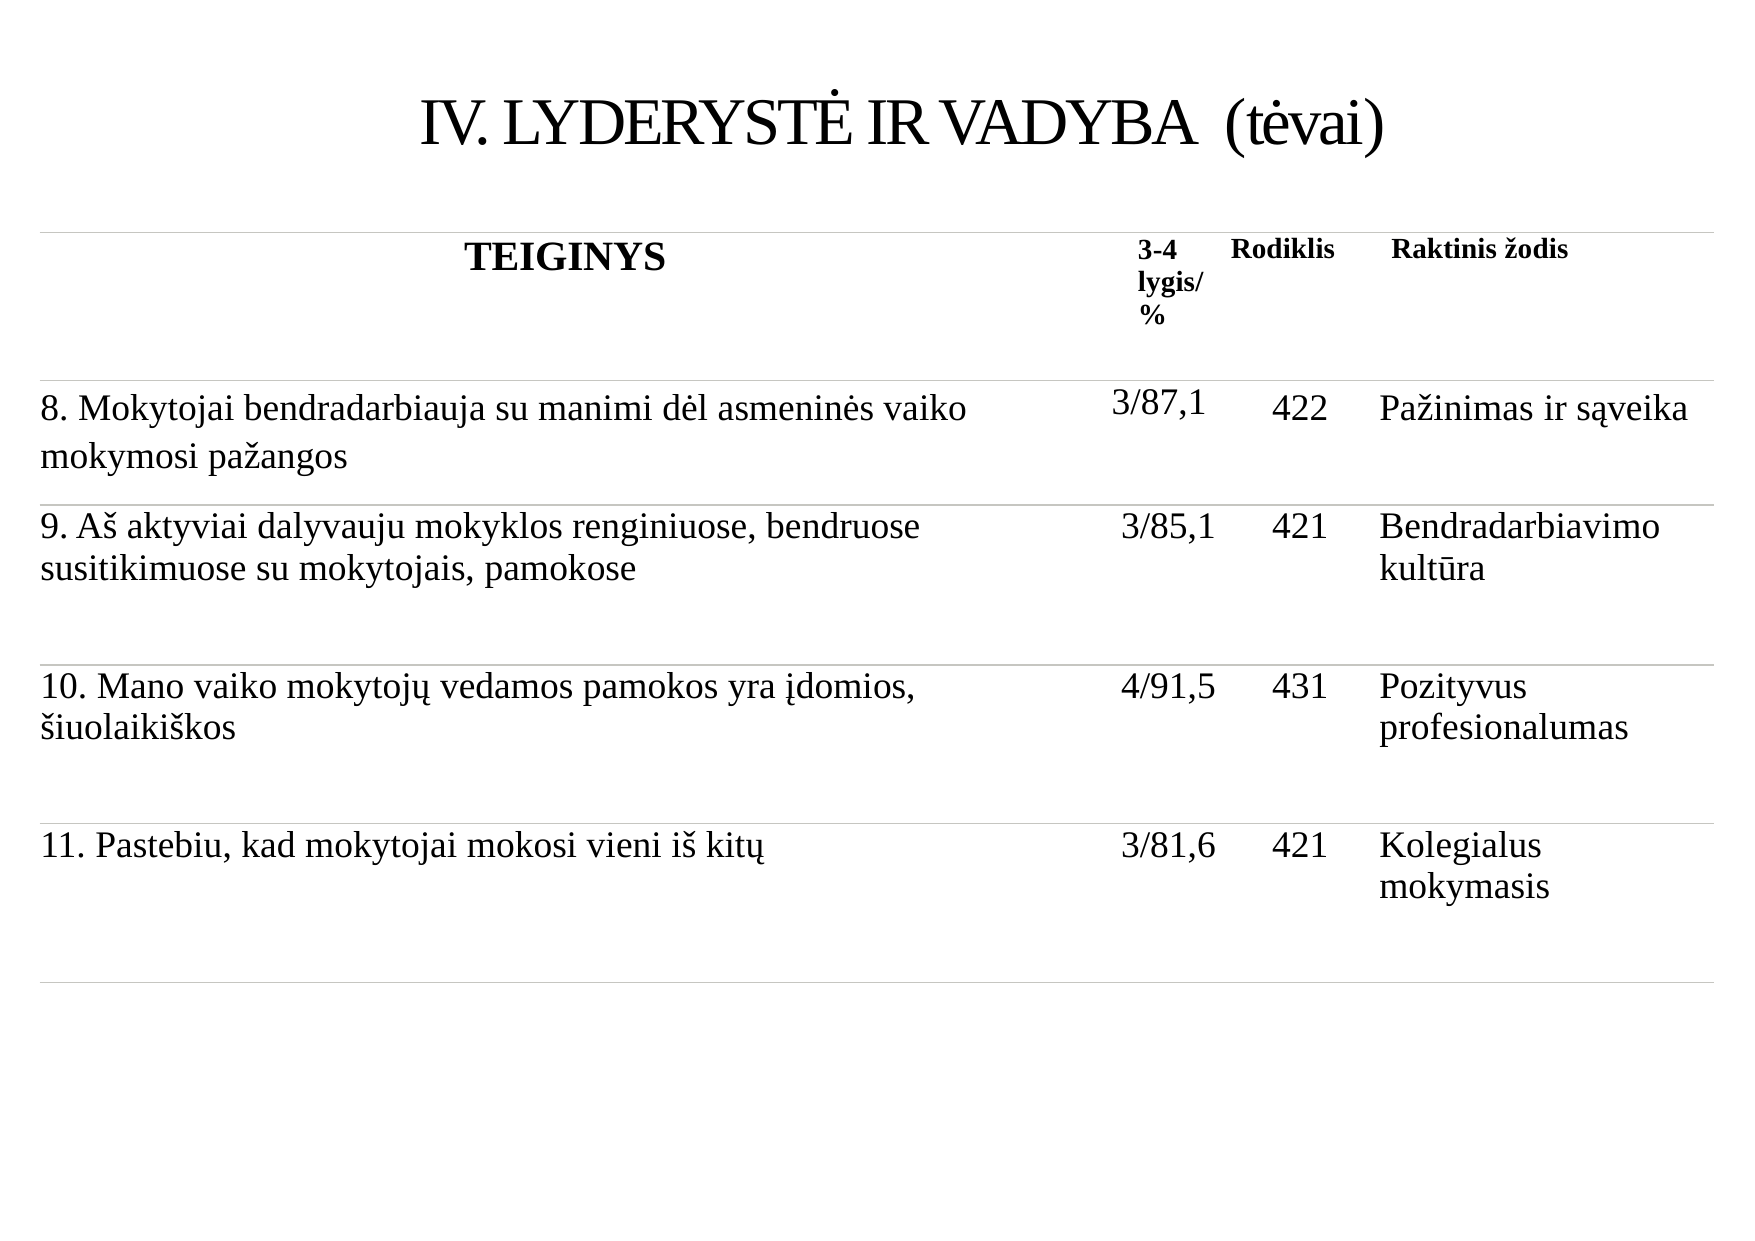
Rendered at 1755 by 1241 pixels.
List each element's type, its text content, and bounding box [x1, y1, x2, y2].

table_cell 4/91,5 [1090, 666, 1227, 823]
table_header Rodiklis [1227, 233, 1365, 380]
table_header 3-4 lygis/ % [1090, 233, 1227, 380]
table_cell Pozityvus profesionalumas [1365, 666, 1714, 823]
table_cell 11. Pastebiu, kad mokytojai mokosi vieni iš kitų [40, 824, 1090, 982]
table_cell 10. Mano vaiko mokytojų vedamos pamokos yra įdomios, šiuolaikiškos [40, 666, 1090, 823]
table_cell 8. Mokytojai bendradarbiauja su manimi dėl asmeninės vaiko mokymosi pažangos [40, 381, 1090, 504]
table_header Teiginys [40, 233, 1090, 380]
table_cell 431 [1227, 666, 1365, 823]
table_cell Pažinimas ir sąveika [1365, 381, 1714, 504]
table_cell 3/81,6 [1090, 824, 1227, 982]
table_cell 422 [1227, 381, 1365, 504]
text_box IV. LYDERYSTĖ IR VADYBA (tėvai) [402, 70, 1401, 165]
table_cell 9. Aš aktyviai dalyvauju mokyklos renginiuose, bendruose susitikimuose su mokytojais, pamokose [40, 506, 1090, 664]
table_cell Bendradarbiavimo kultūra [1365, 506, 1714, 664]
table_cell 421 [1227, 824, 1365, 982]
table_cell Kolegialus mokymasis [1365, 824, 1714, 982]
table_cell 3/85,1 [1090, 506, 1227, 664]
table_cell 3/87,1 [1090, 381, 1227, 504]
table_header Raktinis žodis [1365, 233, 1714, 380]
table_cell 421 [1227, 506, 1365, 664]
